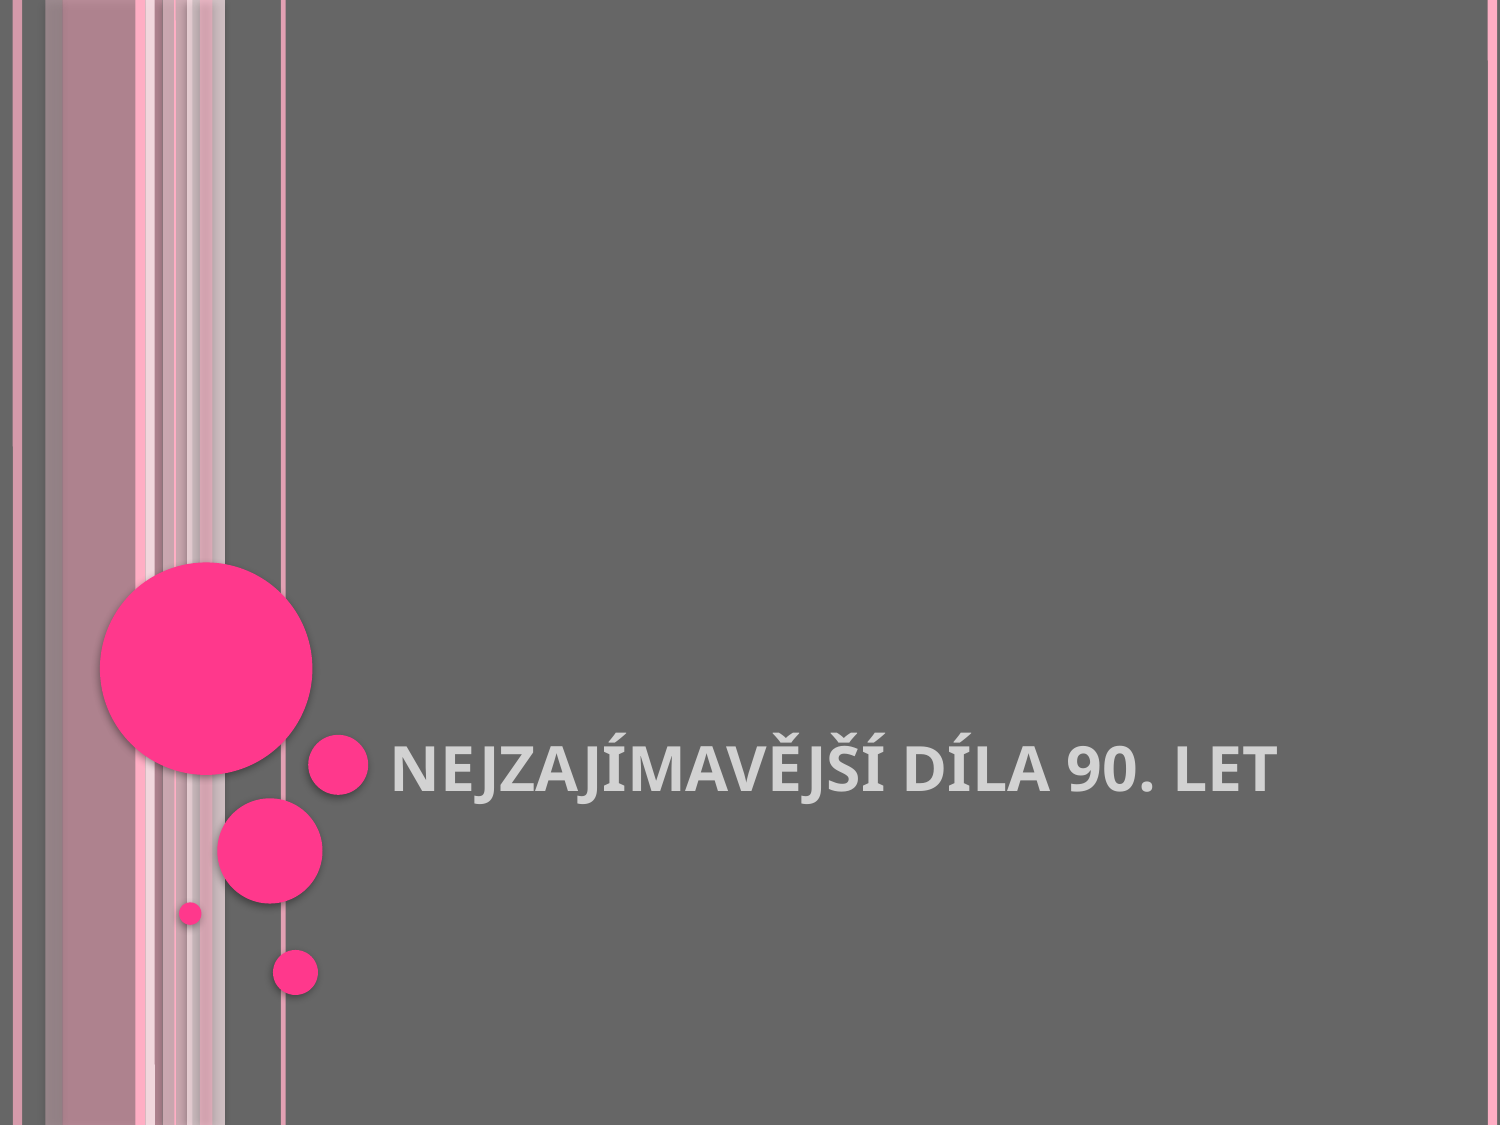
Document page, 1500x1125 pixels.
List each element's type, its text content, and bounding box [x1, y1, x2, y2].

title Nejzajímavější díla 90. let [375, 474, 1388, 812]
